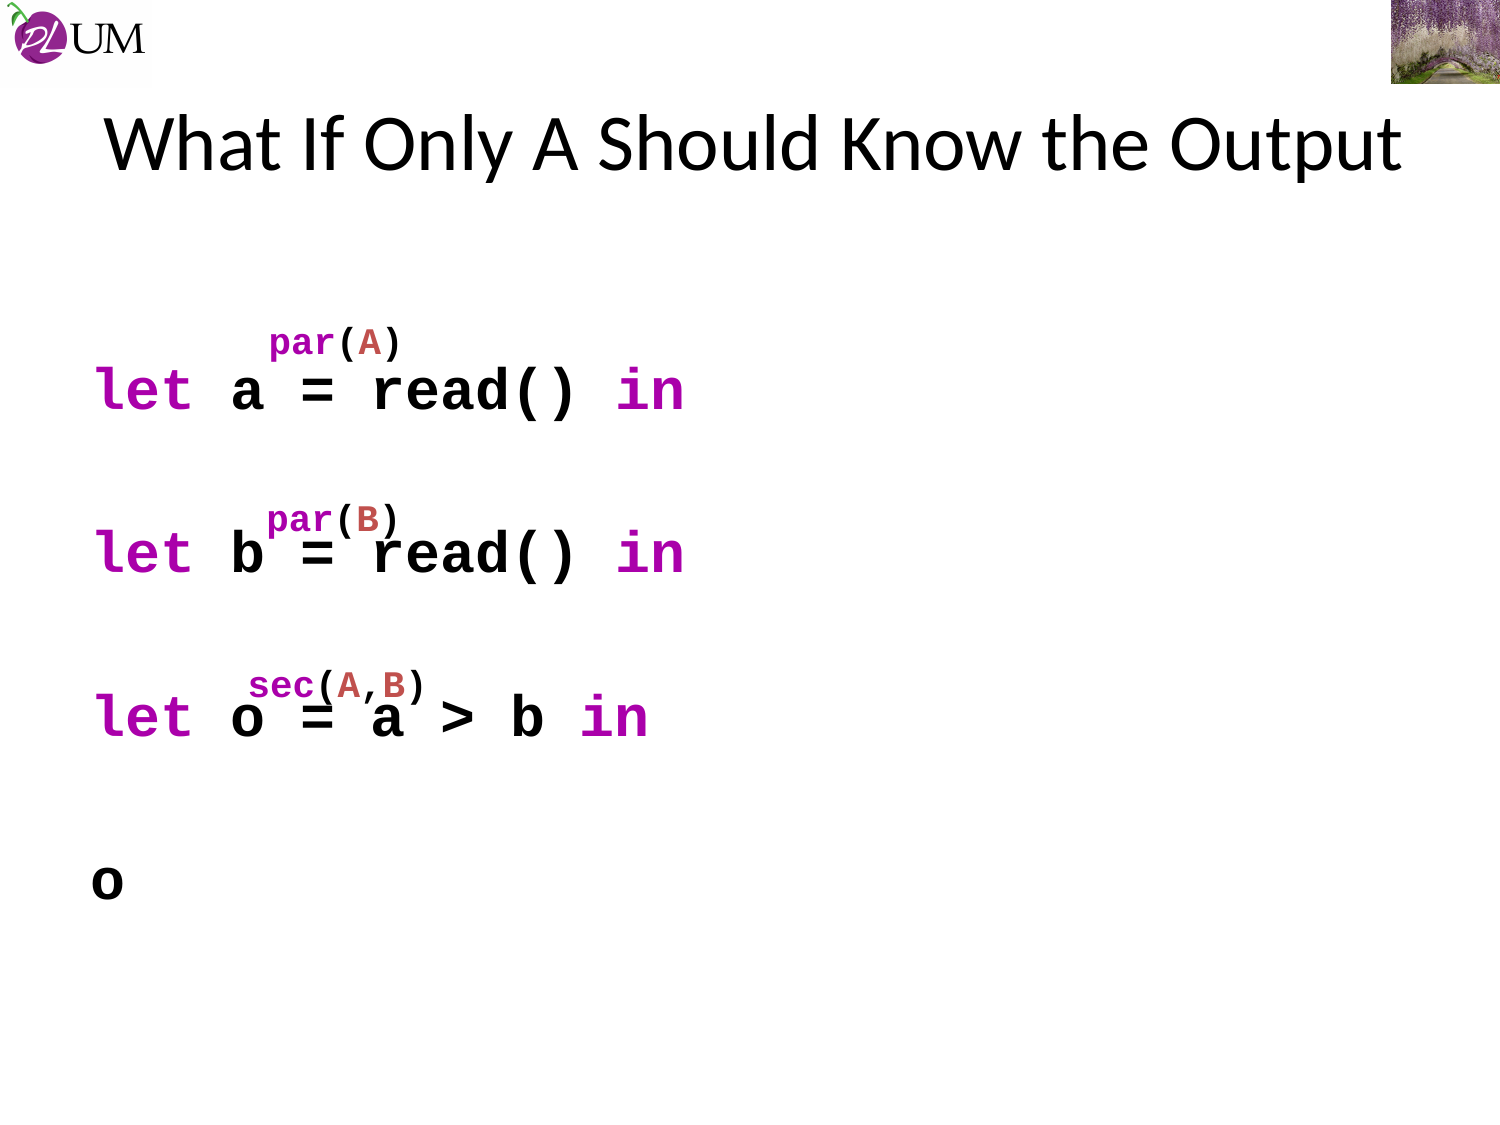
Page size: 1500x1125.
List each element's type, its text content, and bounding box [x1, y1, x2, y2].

list let a = read() in let b = read() in let o = a > b in o [75, 262, 812, 1005]
text_box par(A) [253, 309, 450, 370]
text_box par(B) [251, 486, 448, 546]
picture [1391, 0, 1500, 84]
text_box sec(A,B) [210, 652, 474, 713]
title What If Only A Should Know the Output [55, 44, 1455, 233]
picture [0, 0, 152, 88]
